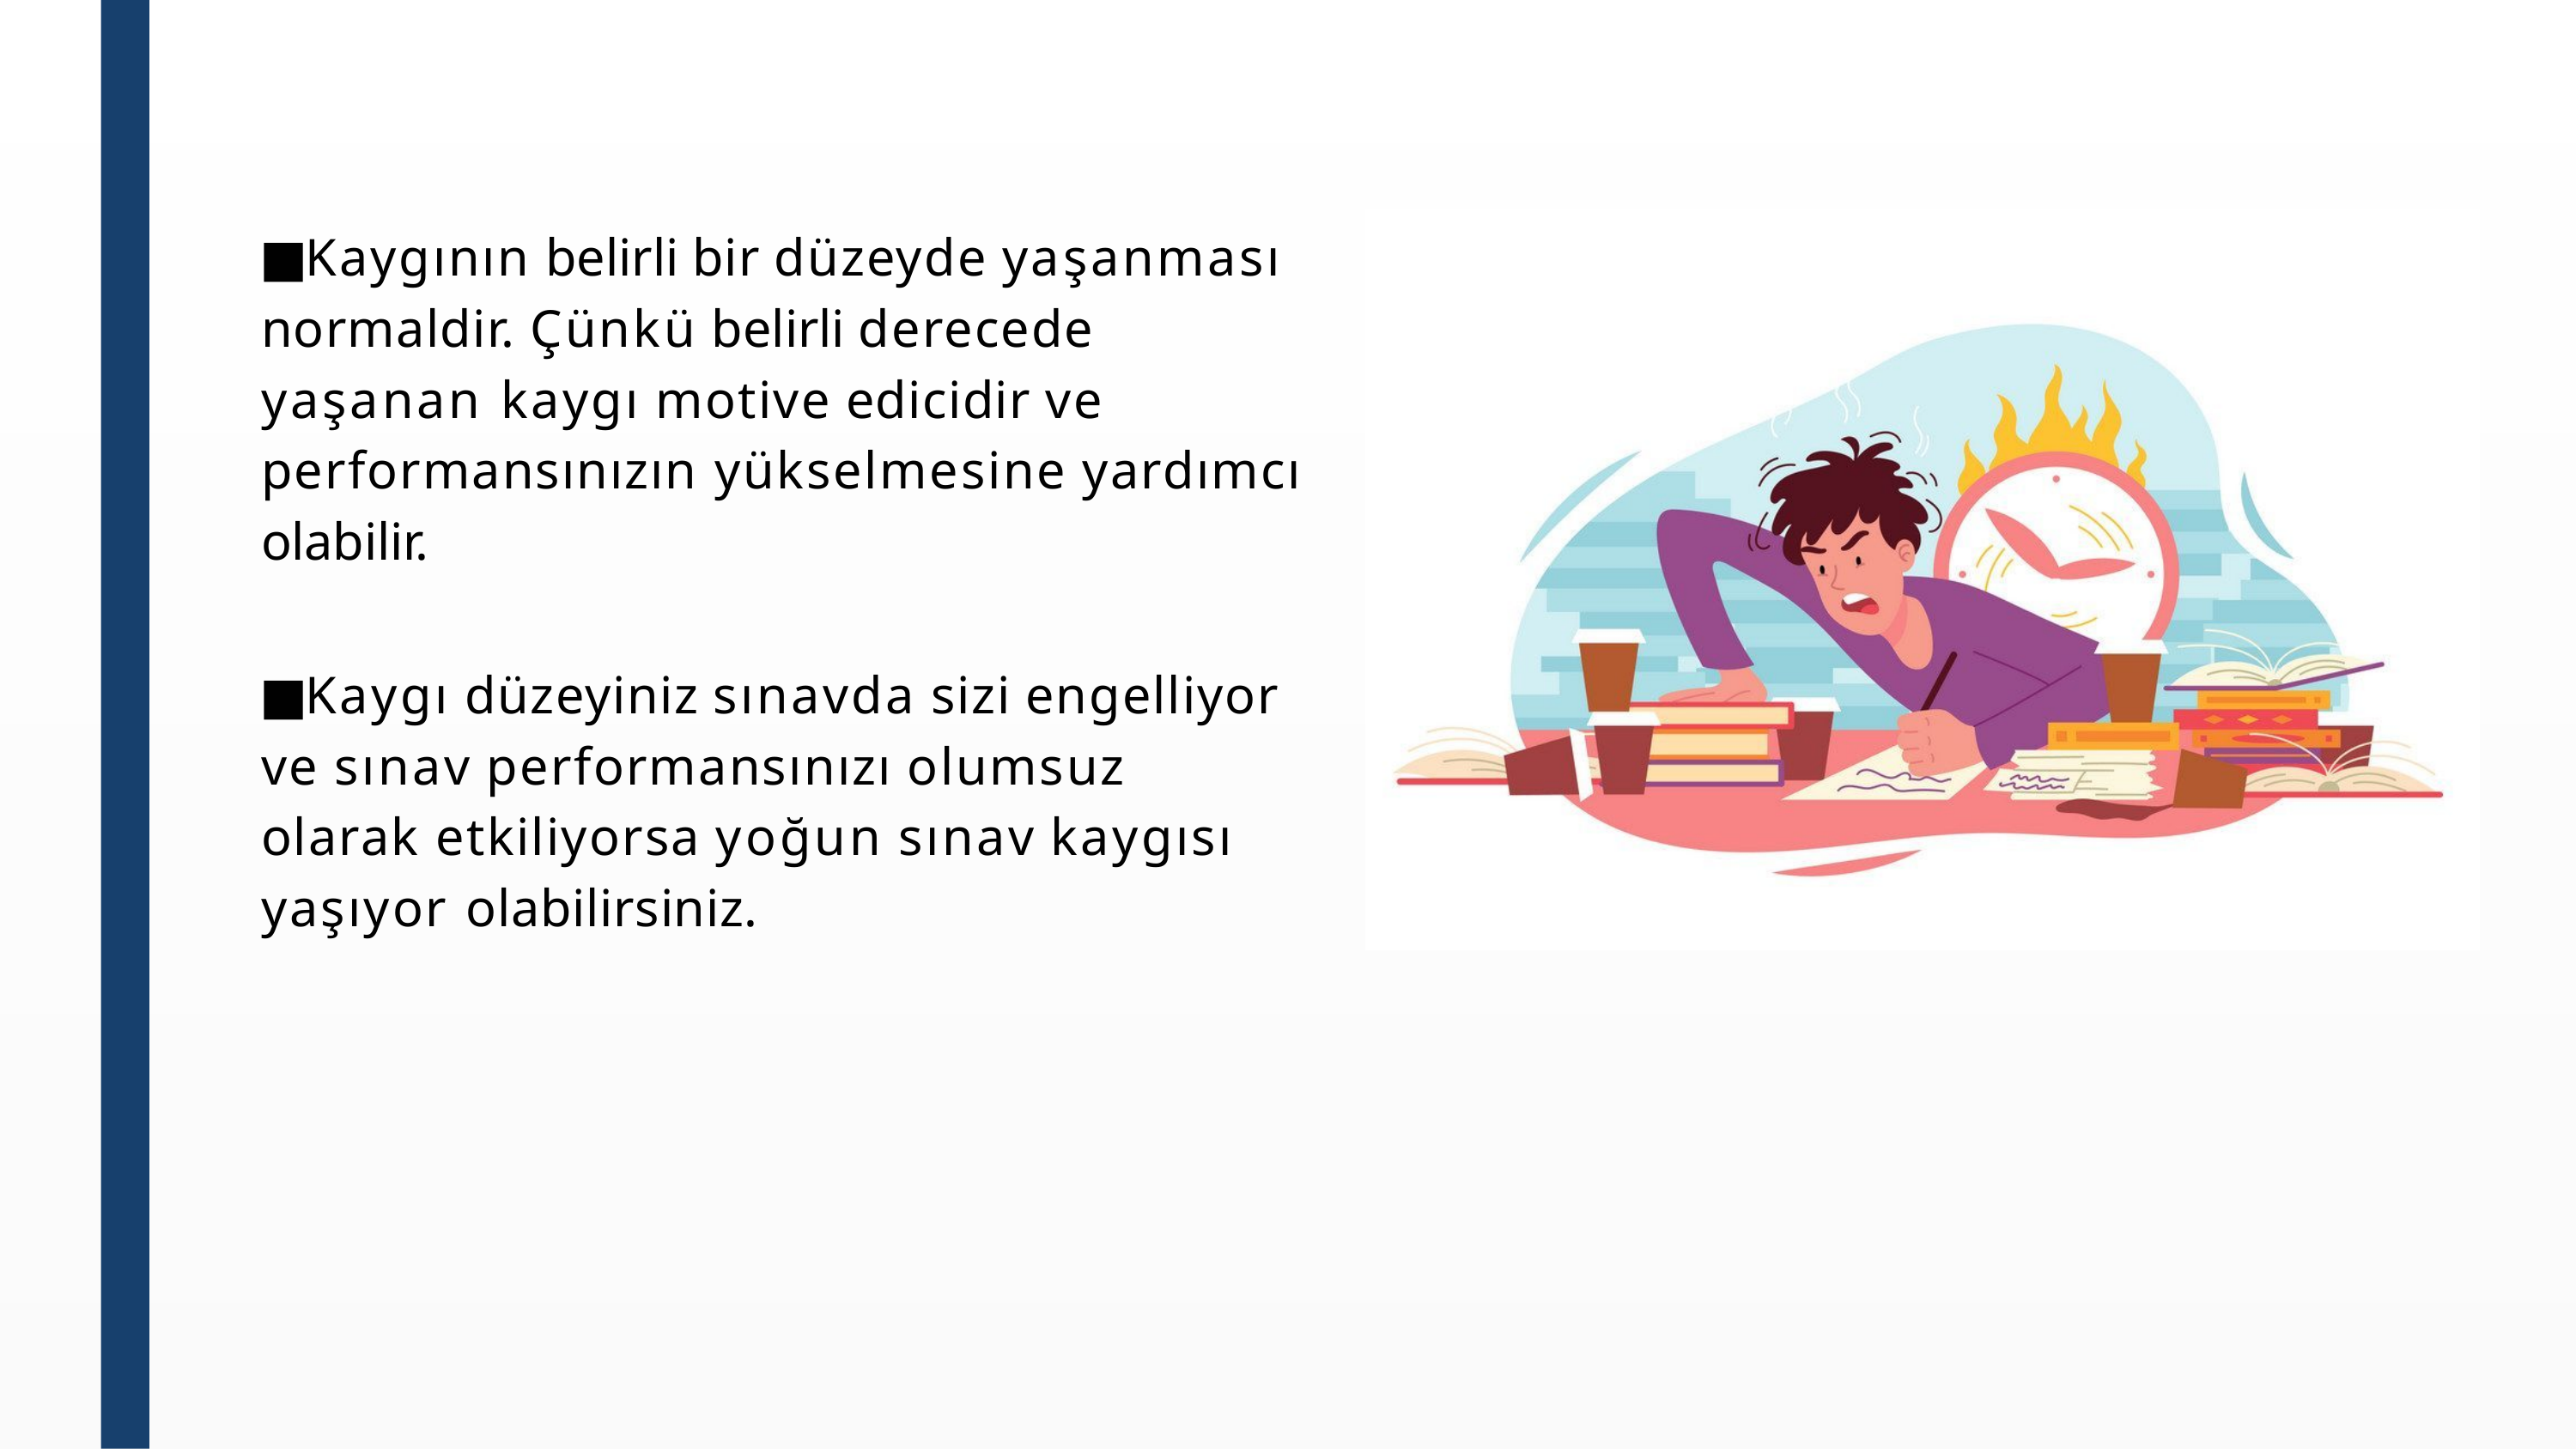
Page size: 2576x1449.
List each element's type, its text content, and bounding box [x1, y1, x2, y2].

list Kaygının belirli bir düzeyde yaşanması normaldir. Çünkü belirli derecede yaşanan kaygı motive edicidir ve performansınızın yükselmesine yardımcı olabilir. Kaygı düzeyiniz sınavda sizi engelliyor ve sınav performansınızı olumsuz olarak etkiliyorsa yoğun sınav kaygısı yaşıyor olabilirsiniz. [246, 209, 1342, 950]
picture [1365, 209, 2480, 950]
